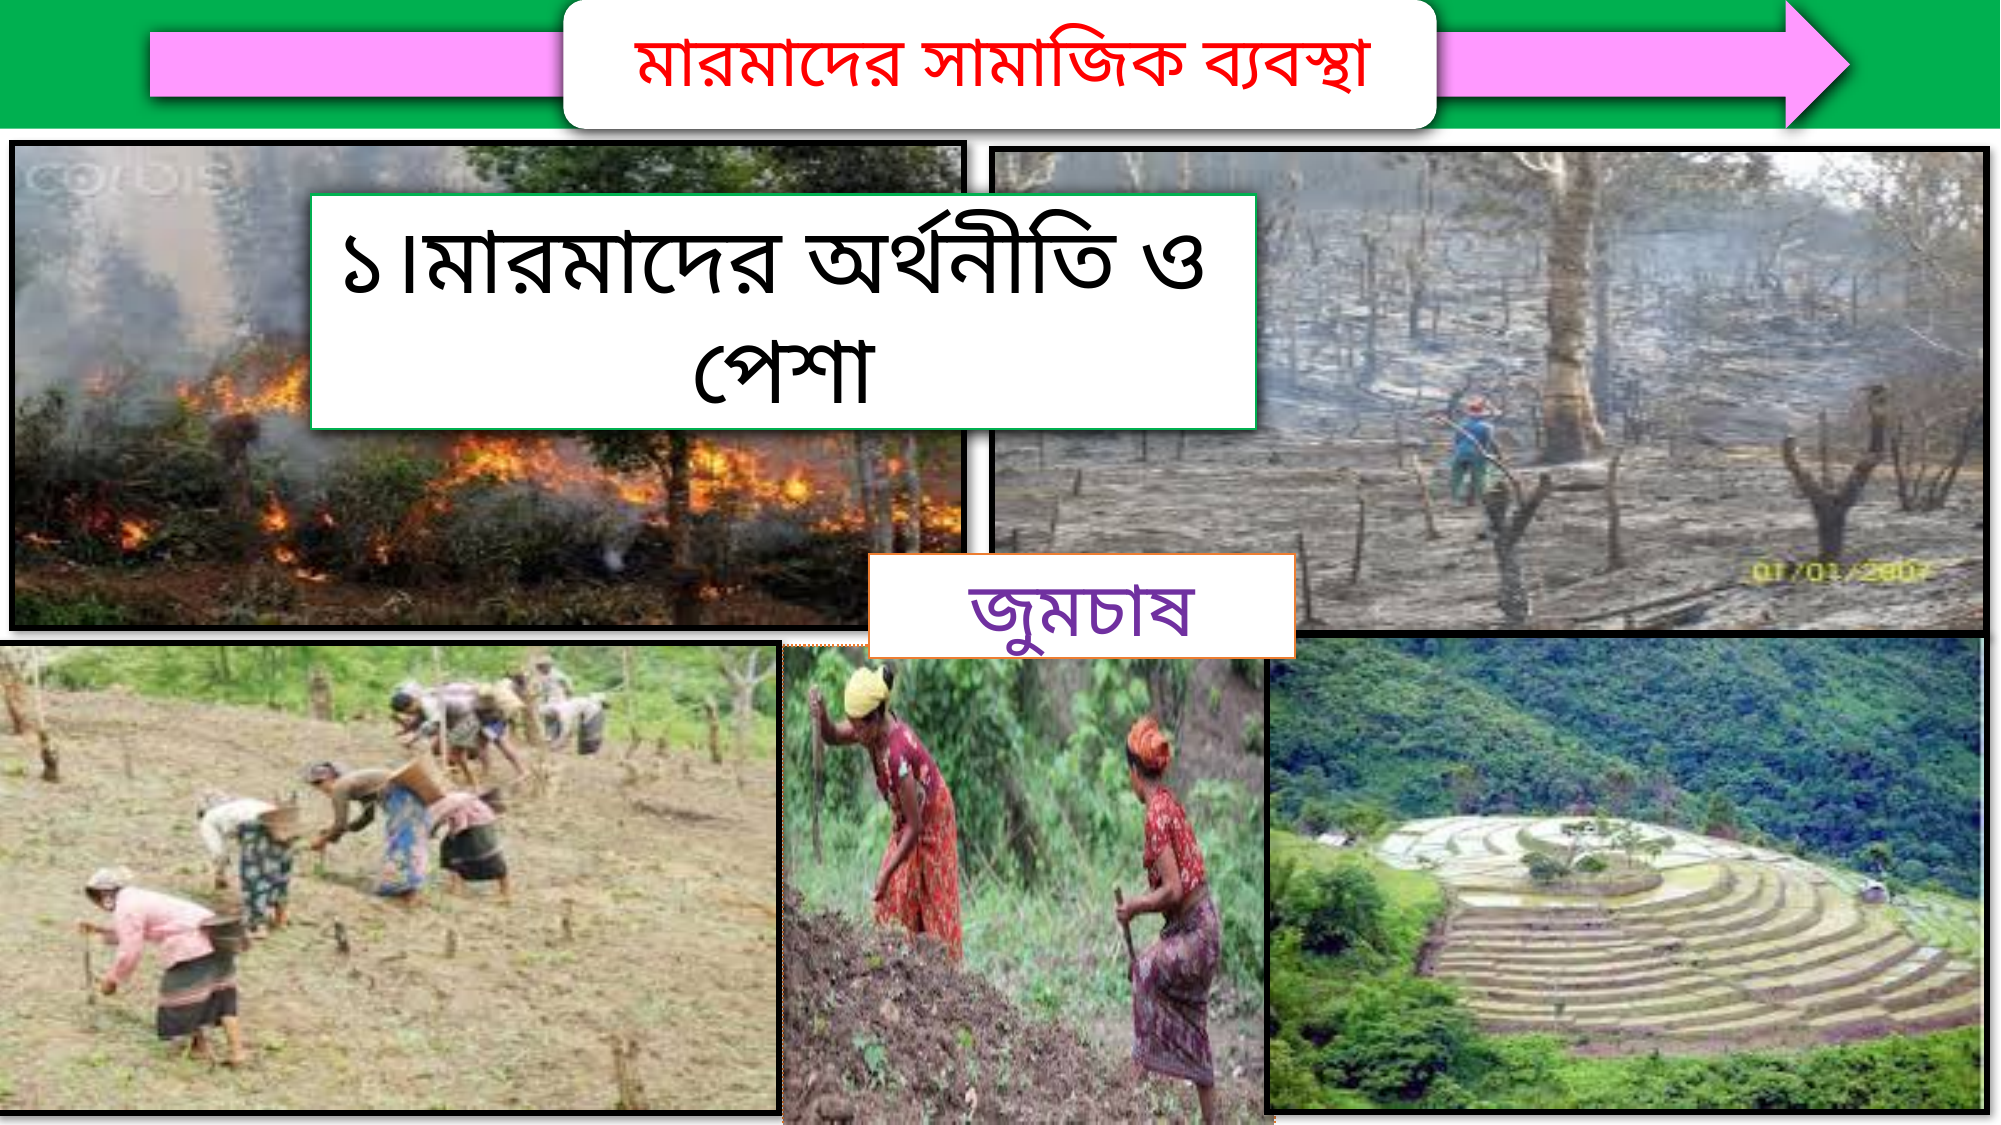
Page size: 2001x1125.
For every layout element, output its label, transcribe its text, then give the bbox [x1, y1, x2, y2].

text_box জুমচাষ [868, 553, 1296, 646]
picture [995, 151, 1984, 631]
picture [14, 146, 962, 625]
picture [783, 637, 1984, 1125]
text_box ১।মারমাদের অর্থনীতি ও পেশা [962, 193, 995, 430]
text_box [0, 0, 2000, 129]
picture [0, 645, 777, 1111]
